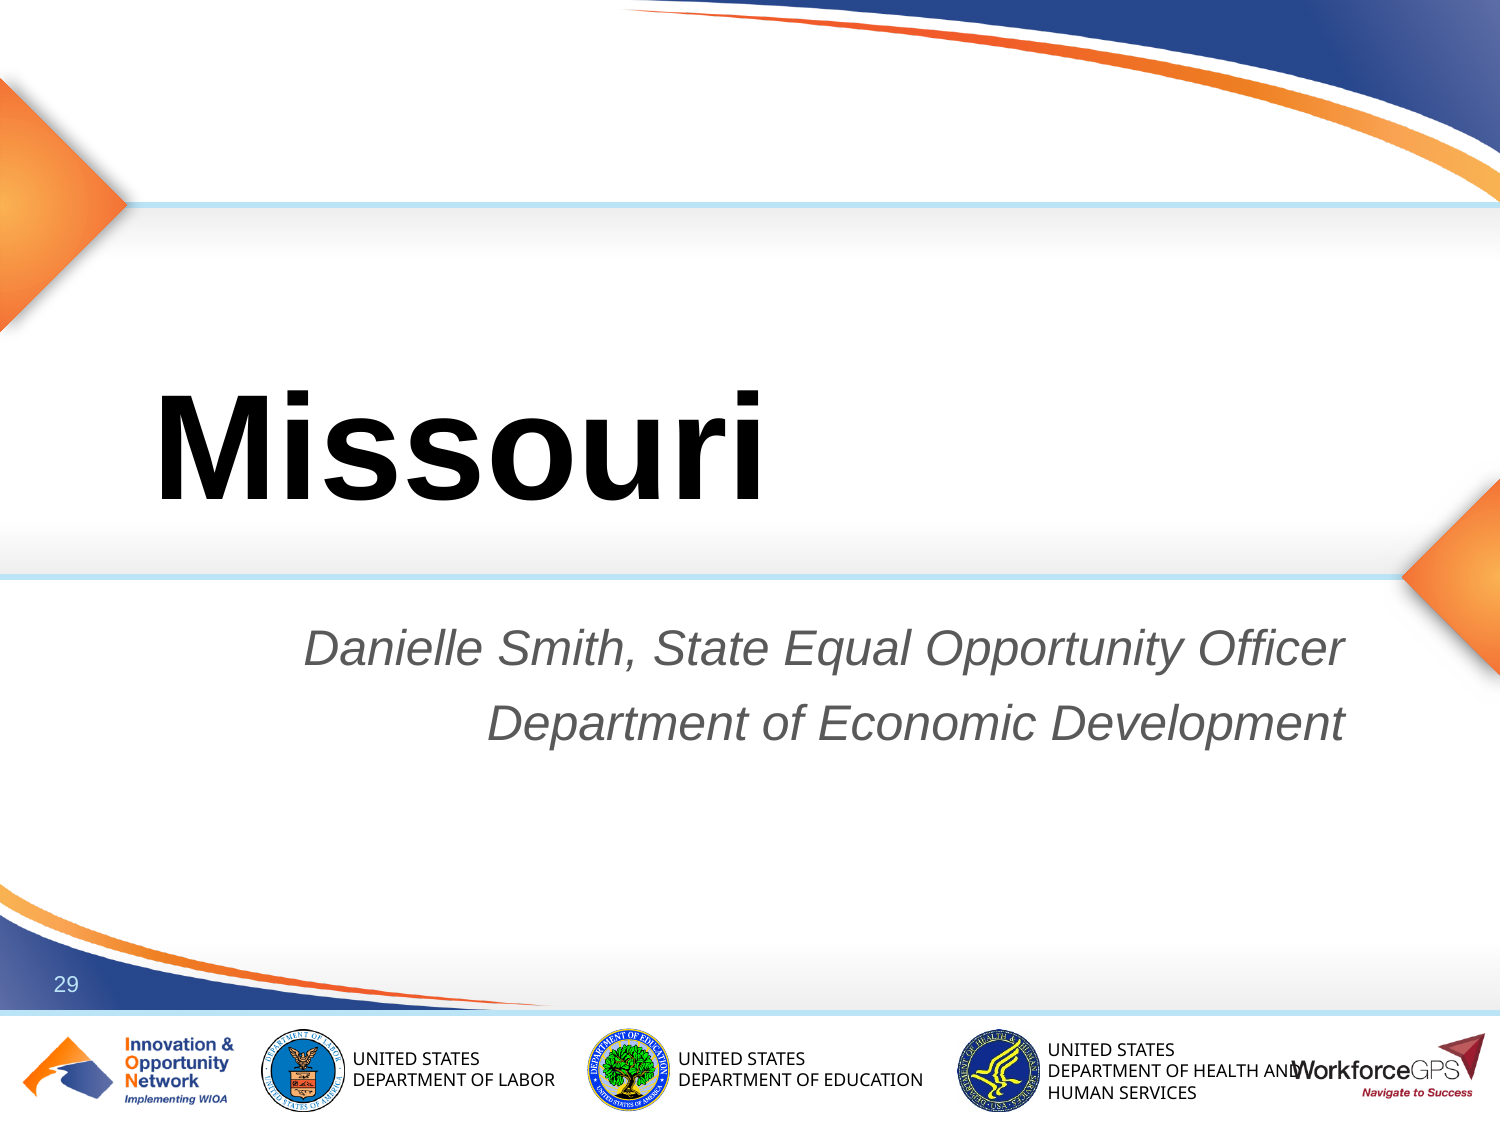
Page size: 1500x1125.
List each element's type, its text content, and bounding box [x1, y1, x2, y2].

picture [589, 0, 1500, 202]
picture [21, 1036, 235, 1105]
list Danielle Smith, State Equal Opportunity Officer Department of Economic Development [138, 615, 1361, 862]
picture [957, 1029, 1040, 1112]
title Missouri [138, 280, 1361, 540]
picture [261, 1029, 345, 1112]
picture [1289, 1032, 1487, 1099]
picture [0, 882, 573, 1010]
